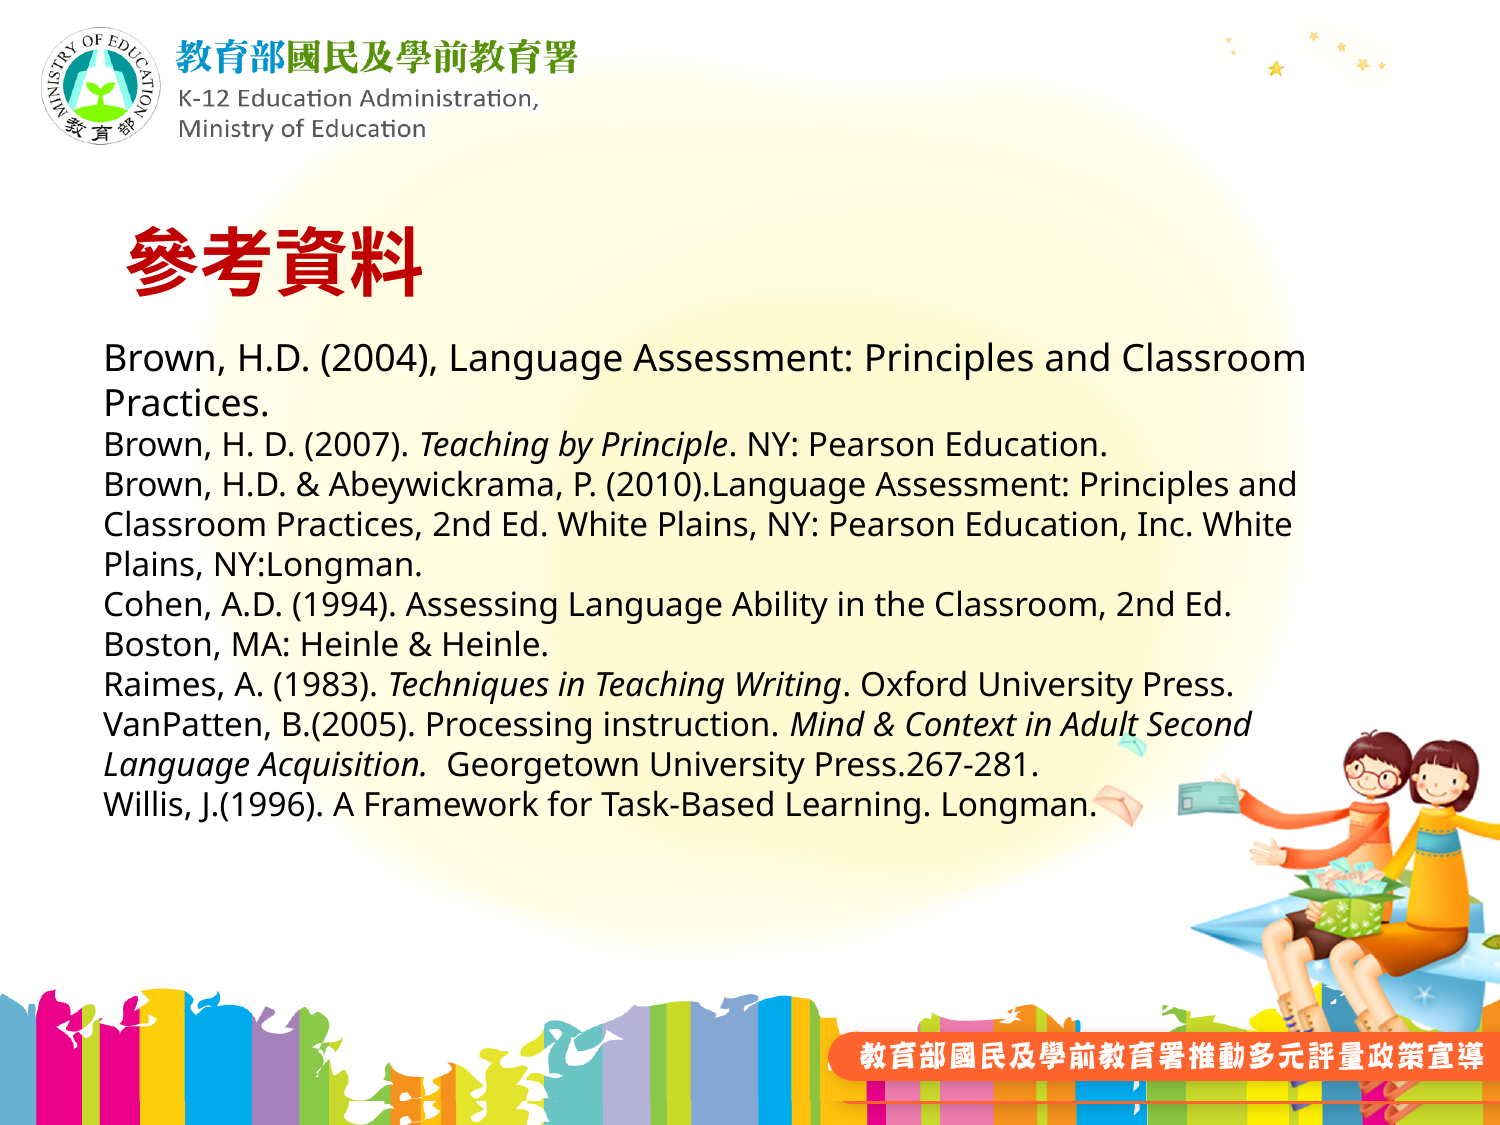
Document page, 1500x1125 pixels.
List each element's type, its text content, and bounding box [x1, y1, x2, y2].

text_box Brown, H.D. (2004), Language Assessment: Principles and Classroom Practices. Brown, H. D. (2007). Teaching by Principle. NY: Pearson Education. Brown, H.D. & Abeywickrama, P. (2010).Language Assessment: Principles and Classroom Practices, 2nd Ed. White Plains, NY: Pearson Education, Inc. White Plains, NY:Longman. Cohen, A.D. (1994). Assessing Language Ability in the Classroom, 2nd Ed. Boston, MA: Heinle & Heinle. Raimes, A. (1983). Techniques in Teaching Writing. Oxford University Press. VanPatten, B.(2005). Processing instruction. Mind & Context in Adult Second Language Acquisition. Georgetown University Press.267-281. Willis, J.(1996). A Framework for Task-Based Learning. Longman. [88, 326, 1329, 871]
picture [0, 0, 1500, 1125]
text_box 參考資料 [109, 208, 1386, 314]
